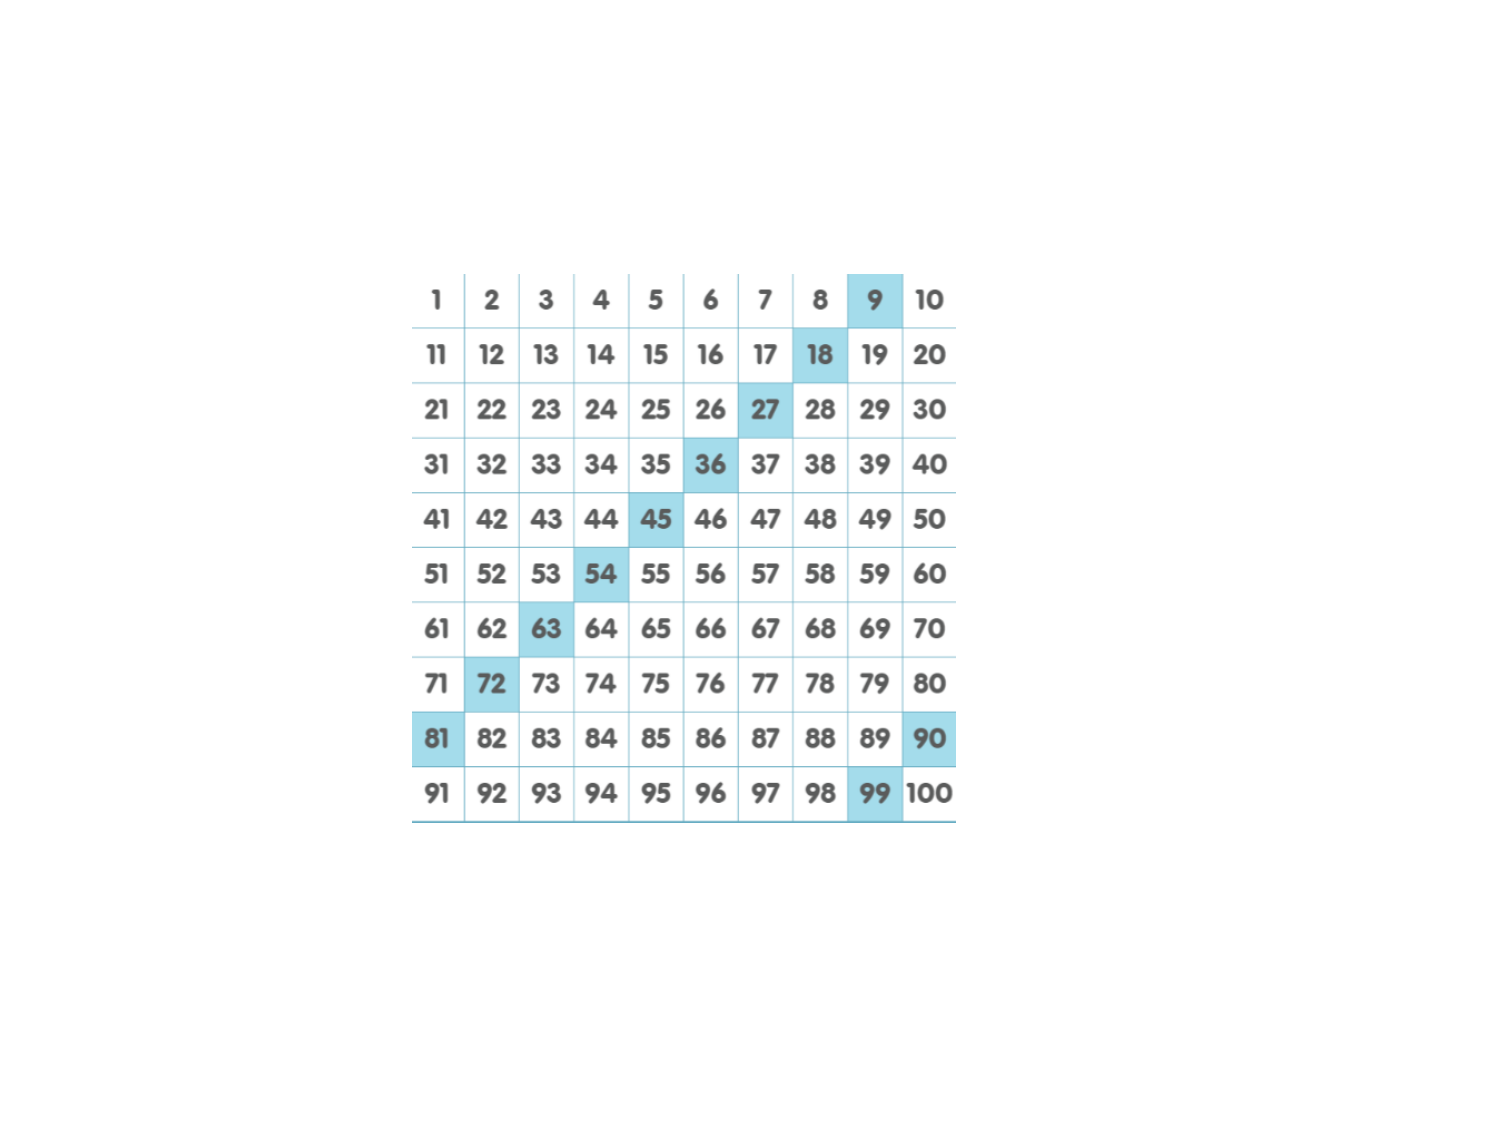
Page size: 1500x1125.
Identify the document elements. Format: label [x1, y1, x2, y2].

picture [412, 274, 956, 823]
